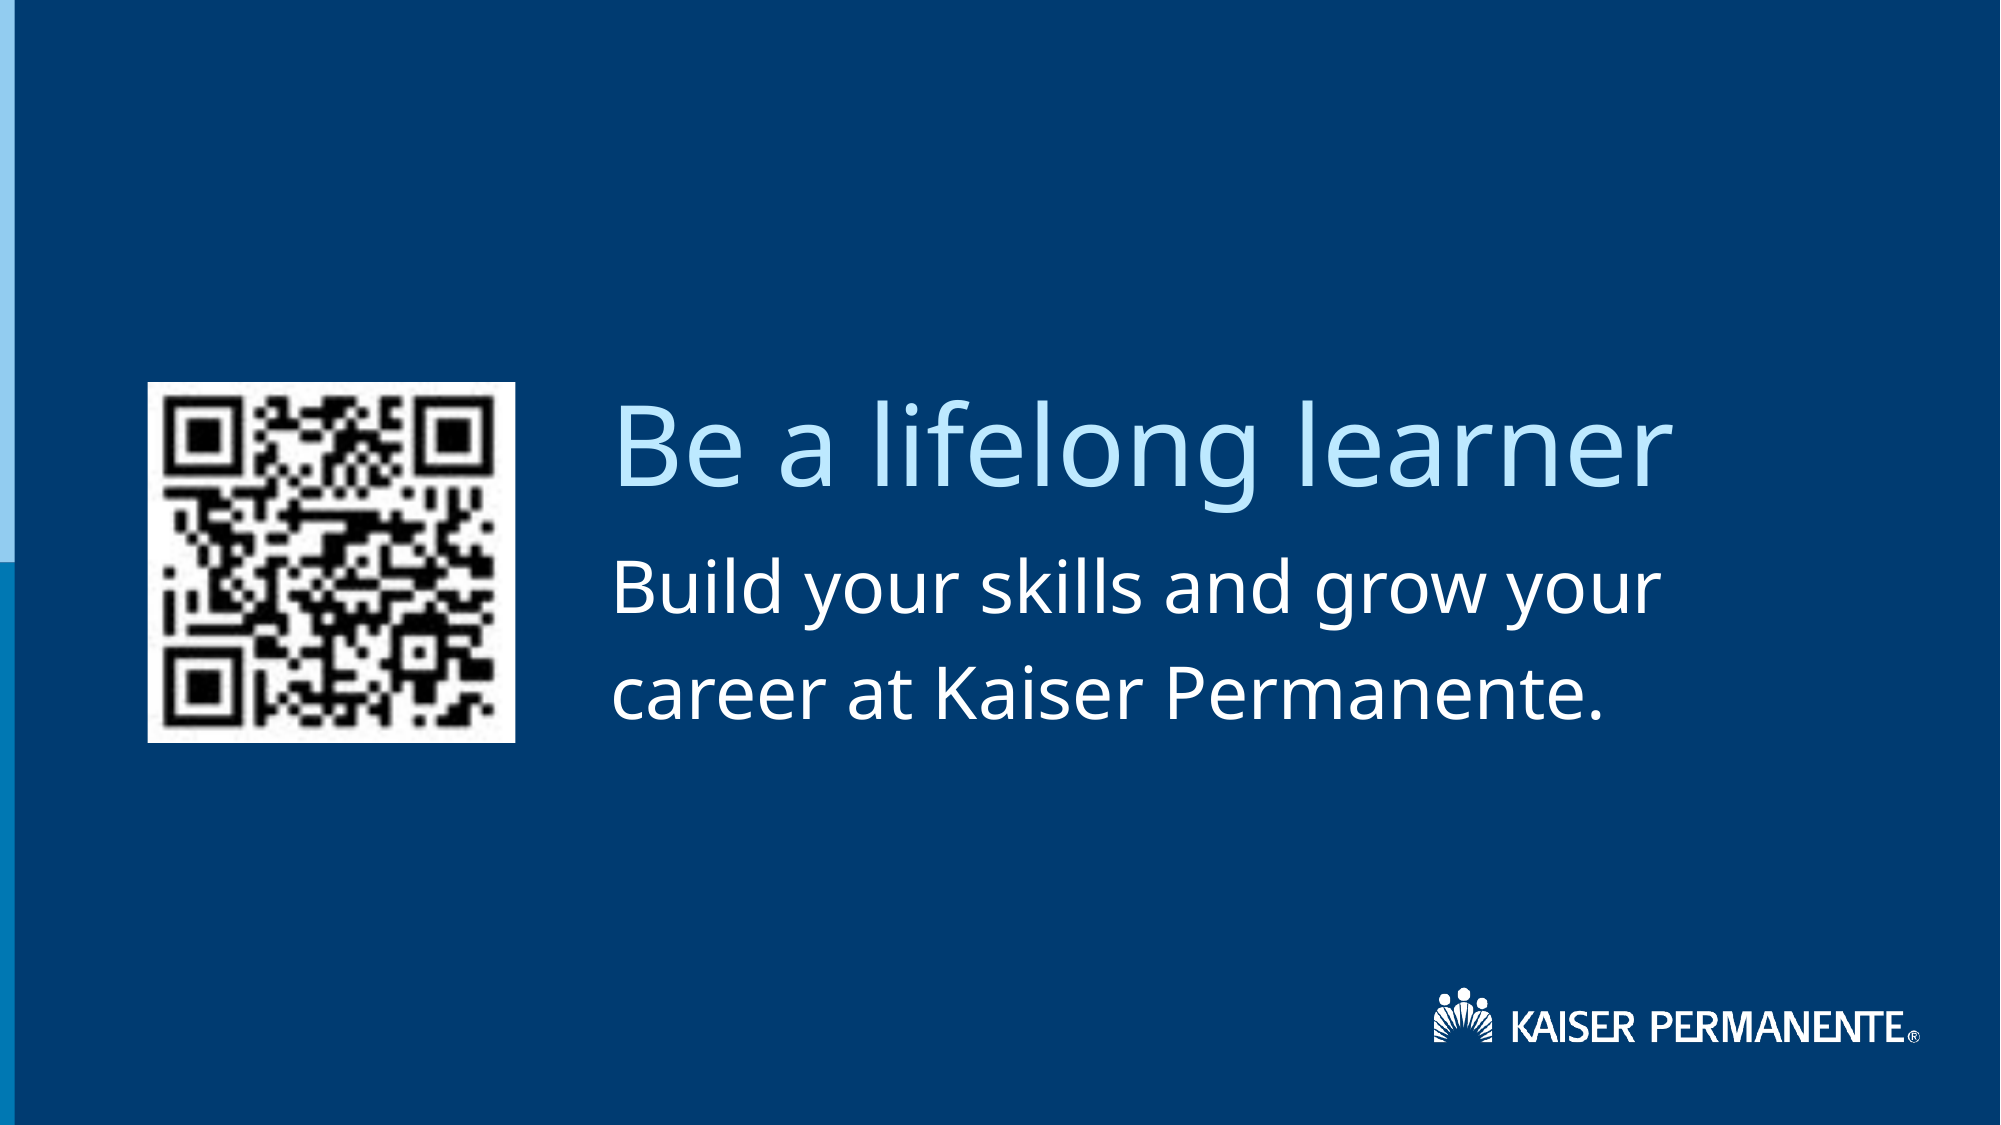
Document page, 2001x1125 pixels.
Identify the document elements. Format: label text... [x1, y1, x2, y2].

picture [147, 382, 516, 743]
text_box Build your skills and grow your career at Kaiser Permanente. [595, 515, 1858, 743]
picture [1434, 987, 1920, 1043]
text_box Be a lifelong learner [595, 382, 1939, 542]
